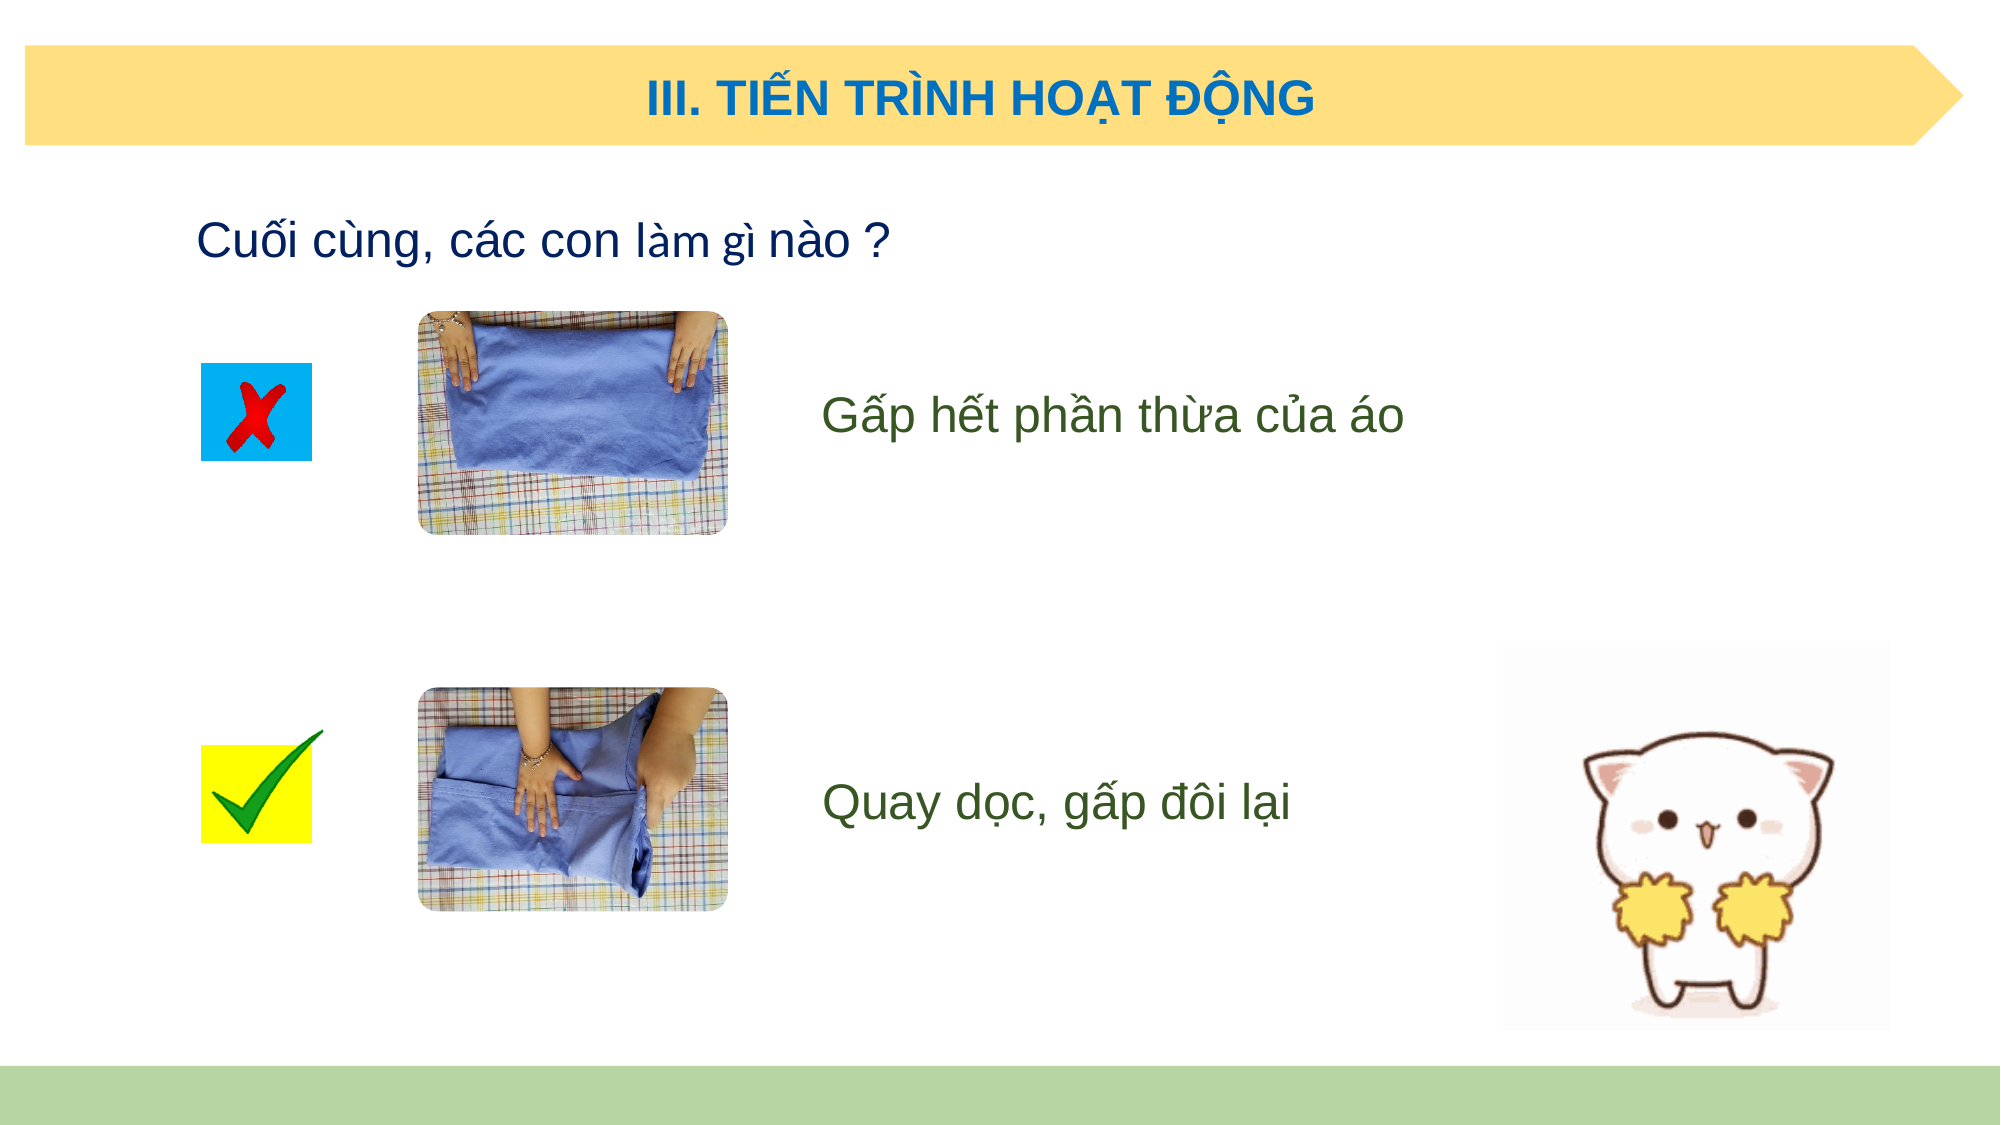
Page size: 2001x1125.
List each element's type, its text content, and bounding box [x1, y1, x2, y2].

text_box Cuối cùng, các con làm gì nào ? [122, 169, 1866, 275]
picture [417, 687, 728, 912]
picture [1502, 642, 1891, 1031]
text_box III. TIẾN TRÌNH HOẠT ĐỘNG [24, 45, 1964, 146]
text_box Quay dọc, gấp đôi lại [806, 750, 1419, 849]
text_box [201, 363, 312, 461]
picture [417, 311, 728, 536]
text_box Gấp hết phần thừa của áo [806, 363, 1481, 461]
text_box [201, 745, 312, 843]
text_box [0, 1065, 2000, 1125]
picture [227, 383, 285, 451]
picture [211, 729, 324, 834]
